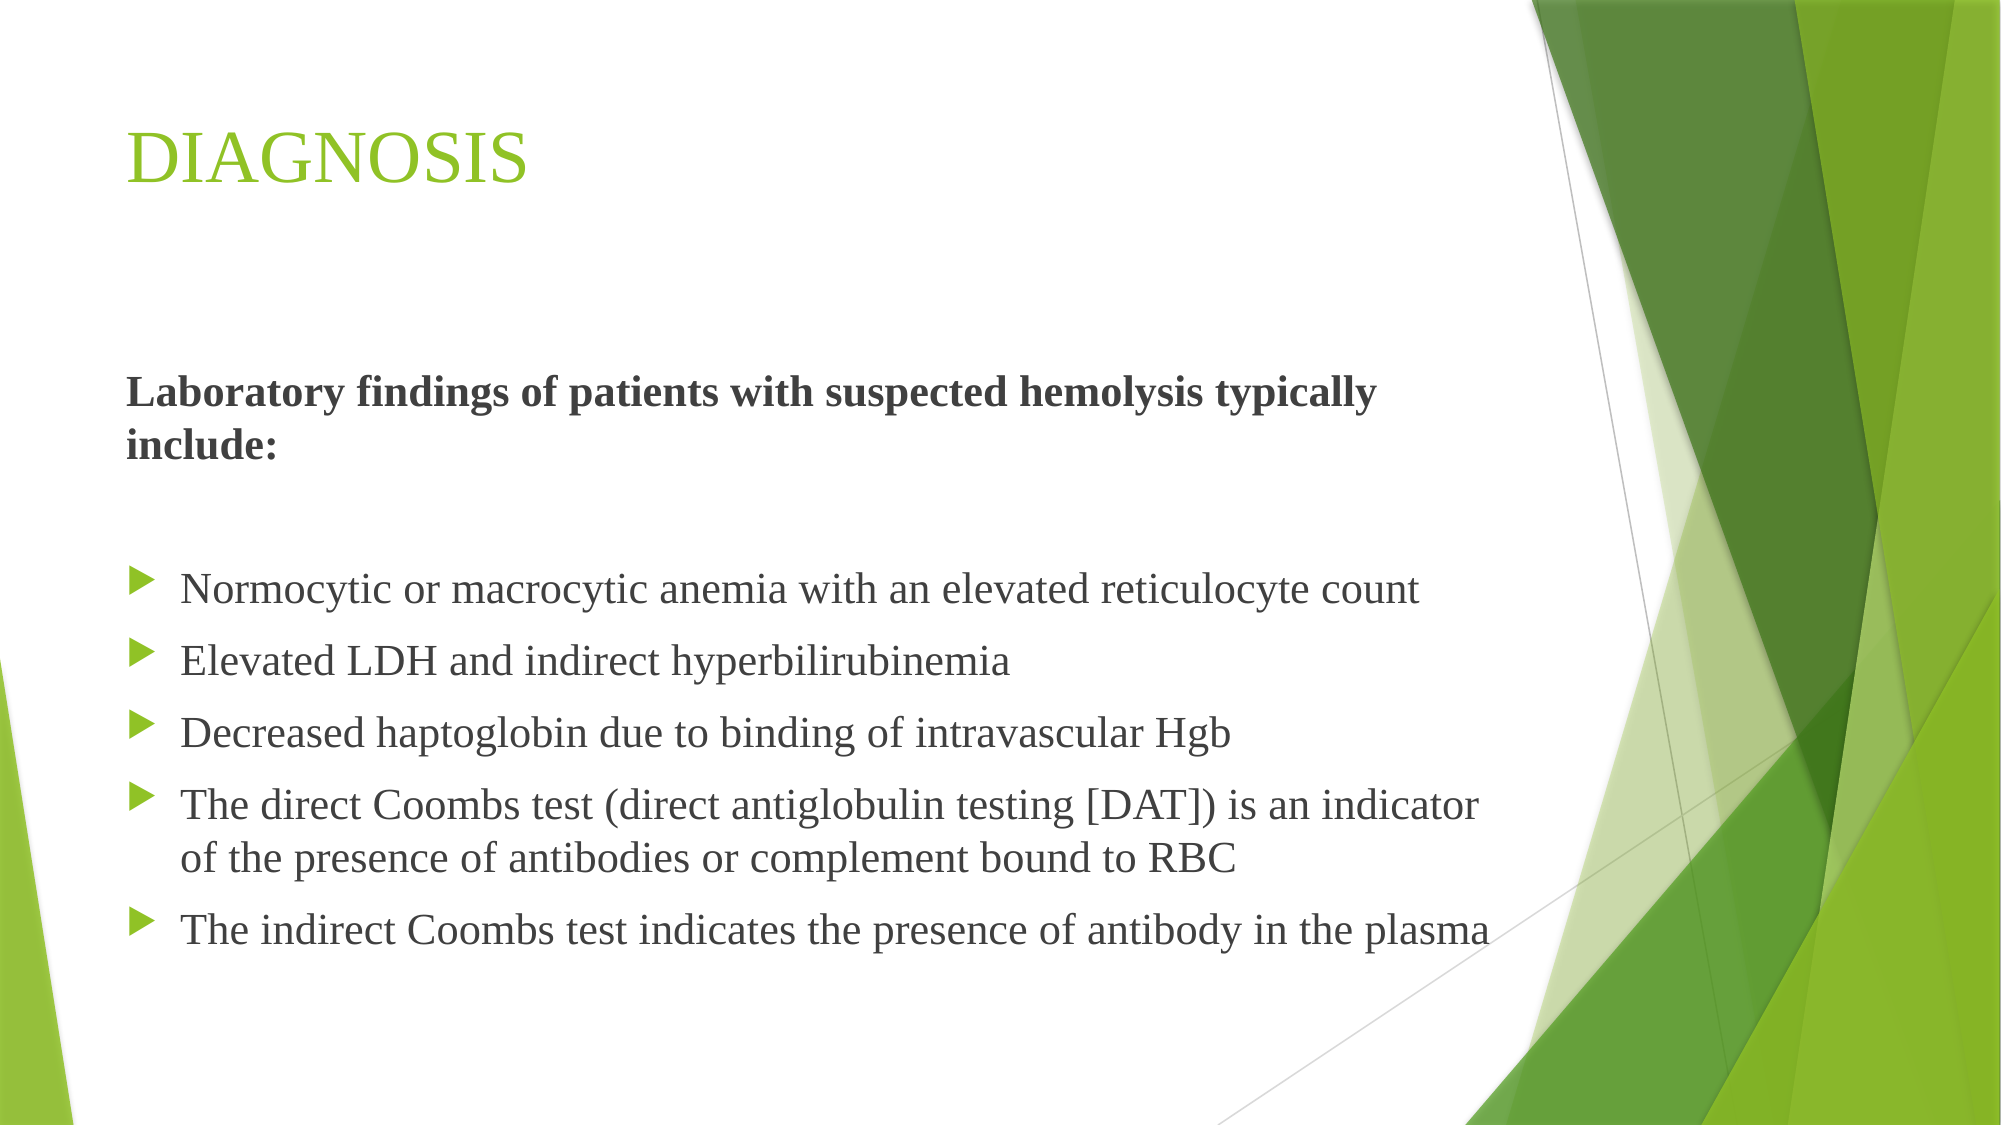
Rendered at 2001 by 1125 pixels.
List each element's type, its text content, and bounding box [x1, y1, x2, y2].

list Laboratory findings of patients with suspected hemolysis typically include: Normocytic or macrocytic anemia with an elevated reticulocyte count Elevated LDH and indirect hyperbilirubinemia Decreased haptoglobin due to binding of intravascular Hgb The direct Coombs test (direct antiglobulin testing [DAT]) is an indicator of the presence of antibodies or complement bound to RBC The indirect Coombs test indicates the presence of antibody in the plasma [111, 354, 1522, 992]
title DIAGNOSIS [111, 99, 1522, 317]
